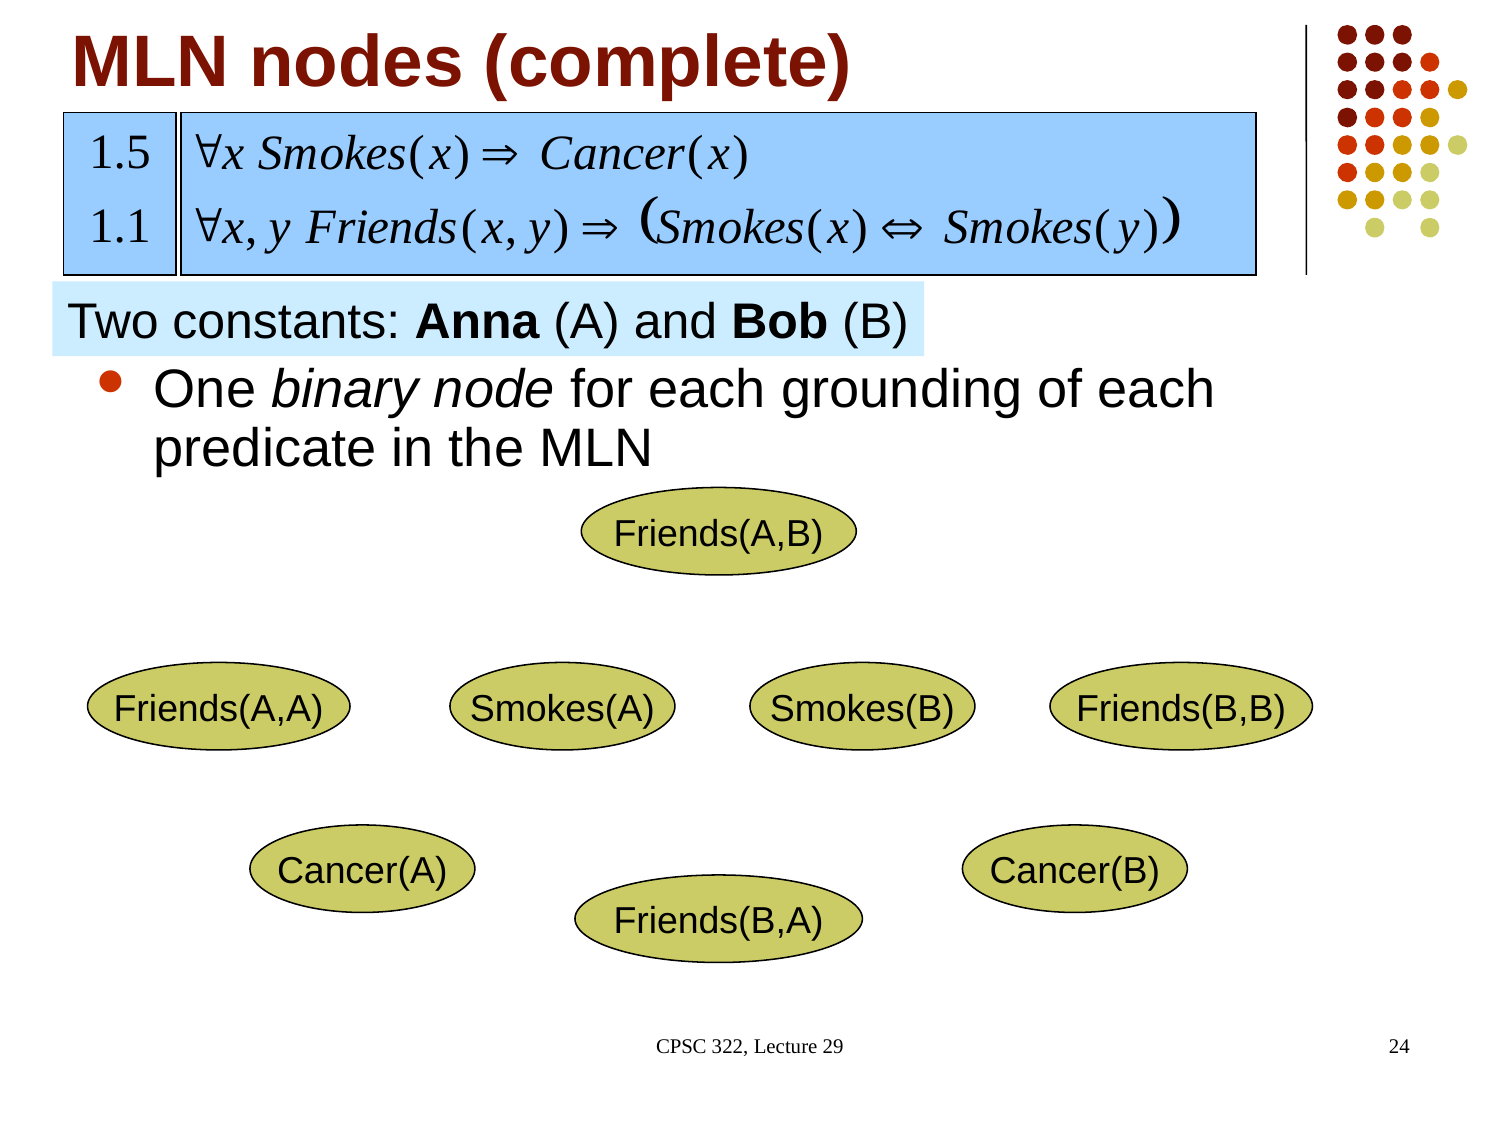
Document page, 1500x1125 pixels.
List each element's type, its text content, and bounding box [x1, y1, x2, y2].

footer CPSC 322, Lecture 29 [512, 1024, 988, 1101]
text_box Two constants: Anna (A) and Bob (B) [52, 281, 925, 353]
text_box [181, 112, 1257, 275]
text_box Cancer(A) [249, 824, 475, 913]
title MLN nodes (complete) [56, 1, 1294, 109]
text_box Smokes(A) [449, 662, 675, 750]
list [180, 124, 1182, 266]
text_box [63, 112, 176, 275]
text_box Friends(B,A) [574, 874, 863, 963]
text_box Friends(A,B) [581, 487, 857, 575]
text_box Friends(B,B) [1050, 662, 1313, 750]
text_box Friends(A,A) [87, 662, 351, 750]
slide_number 24 [1074, 1024, 1426, 1101]
text_box Cancer(B) [962, 824, 1188, 913]
text_box Smokes(B) [749, 662, 975, 750]
text_box One binary node for each grounding of each predicate in the MLN [24, 353, 1275, 479]
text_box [86, 123, 157, 256]
